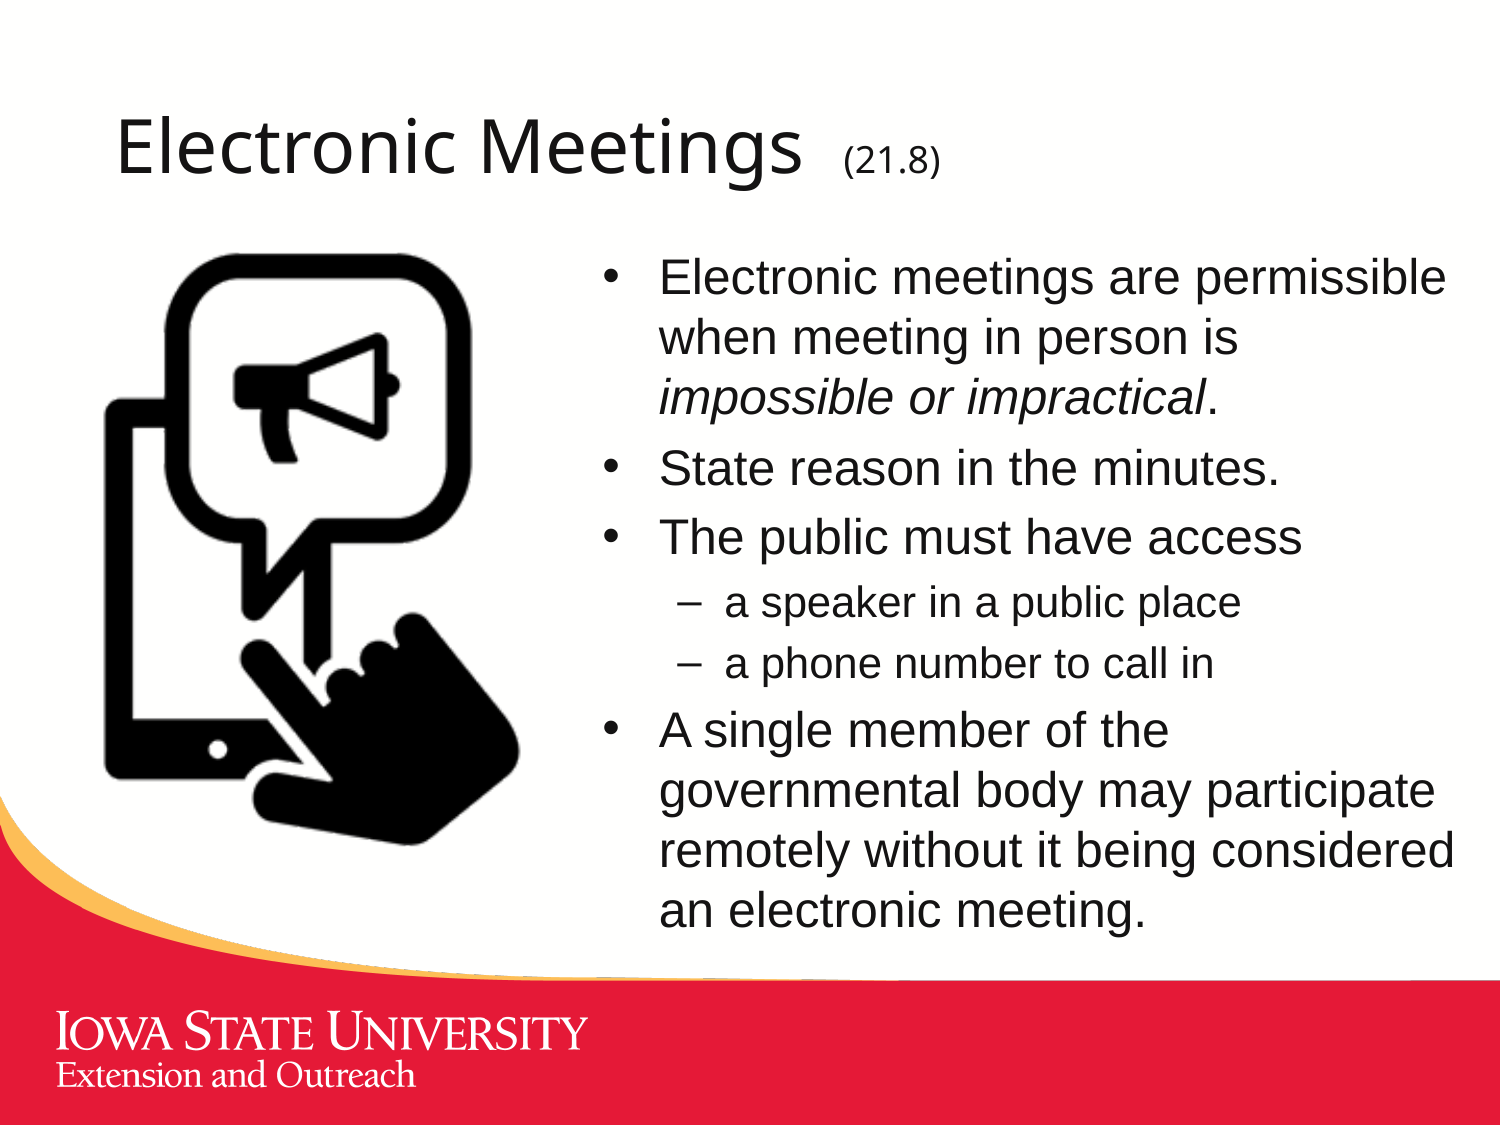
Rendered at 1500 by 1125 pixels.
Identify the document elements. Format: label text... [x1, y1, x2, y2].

title Electronic Meetings (21.8) [99, 50, 1438, 237]
picture [0, 237, 1500, 1125]
list Electronic meetings are permissible when meeting in person is impossible or impractical. State reason in the minutes. The public must have access a speaker in a public place a phone number to call in A single member of the governmental body may participate remotely without it being considered an electronic meeting. [587, 237, 1500, 952]
